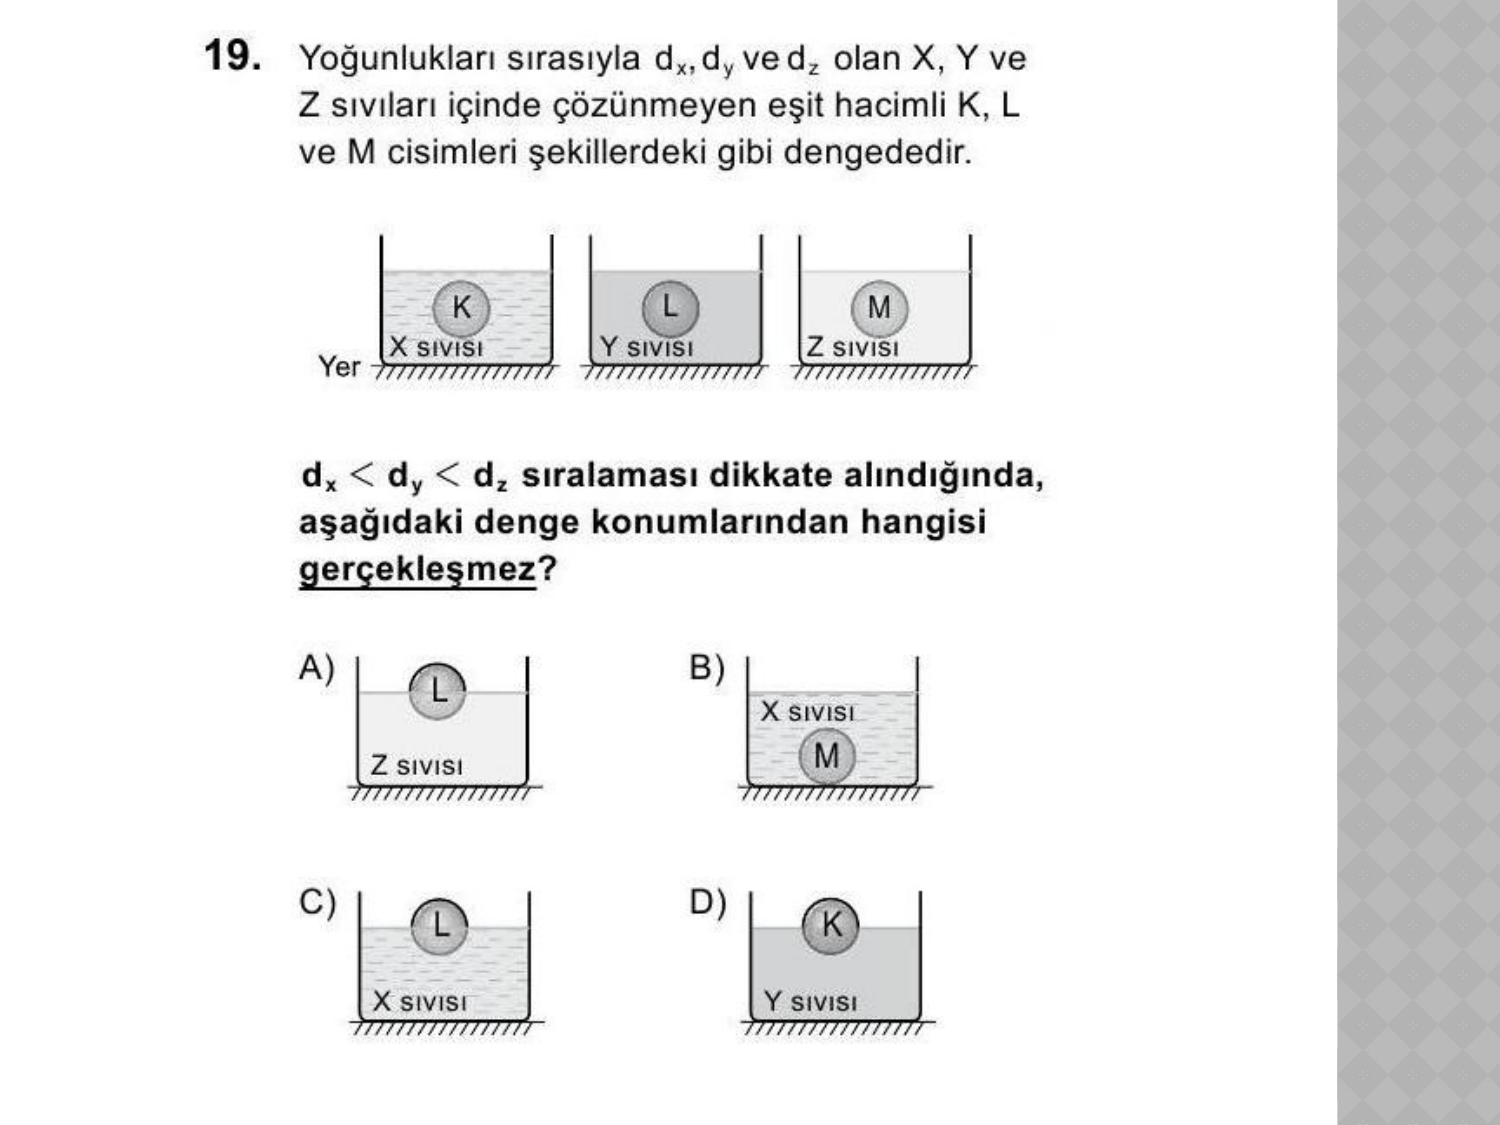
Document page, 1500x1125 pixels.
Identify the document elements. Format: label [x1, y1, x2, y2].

picture [194, 30, 1058, 1066]
